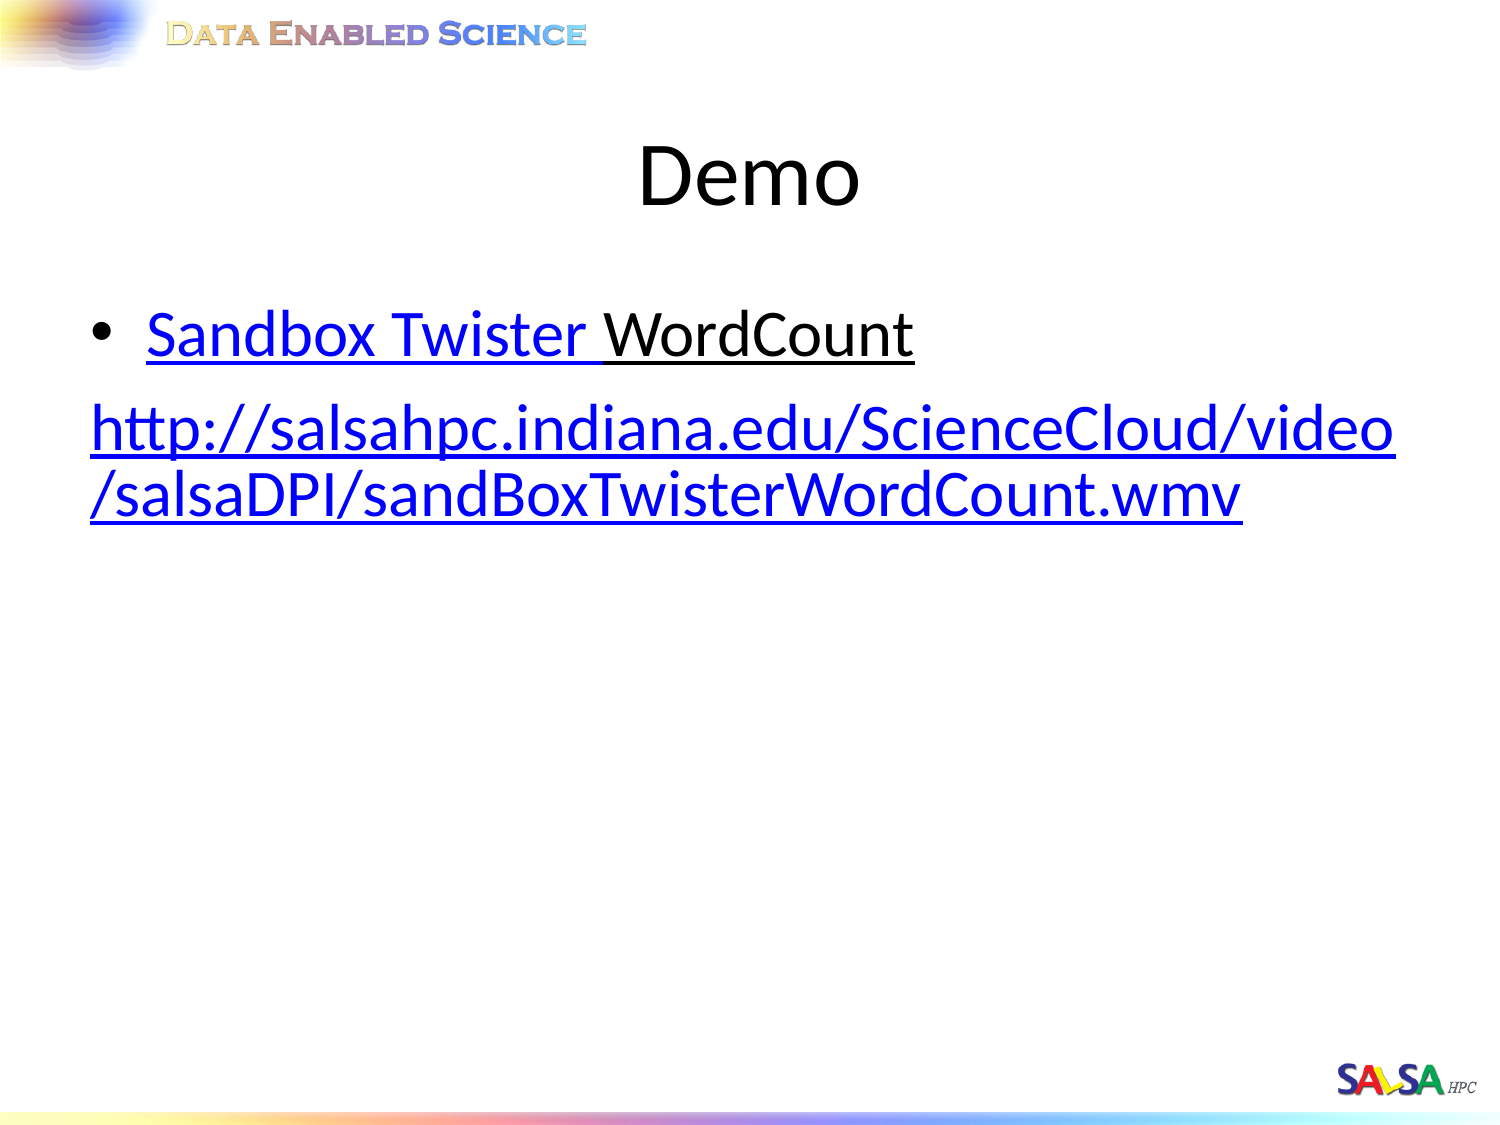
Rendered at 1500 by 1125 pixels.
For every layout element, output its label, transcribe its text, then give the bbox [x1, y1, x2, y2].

picture [1325, 1057, 1479, 1100]
picture [0, 1112, 1500, 1125]
title Demo [75, 75, 1425, 263]
list Sandbox Twister WordCount http://salsahpc.indiana.edu/ScienceCloud/video/salsaDPI/sandBoxTwisterWordCount.wmv [75, 282, 1425, 1025]
picture [0, 0, 593, 71]
